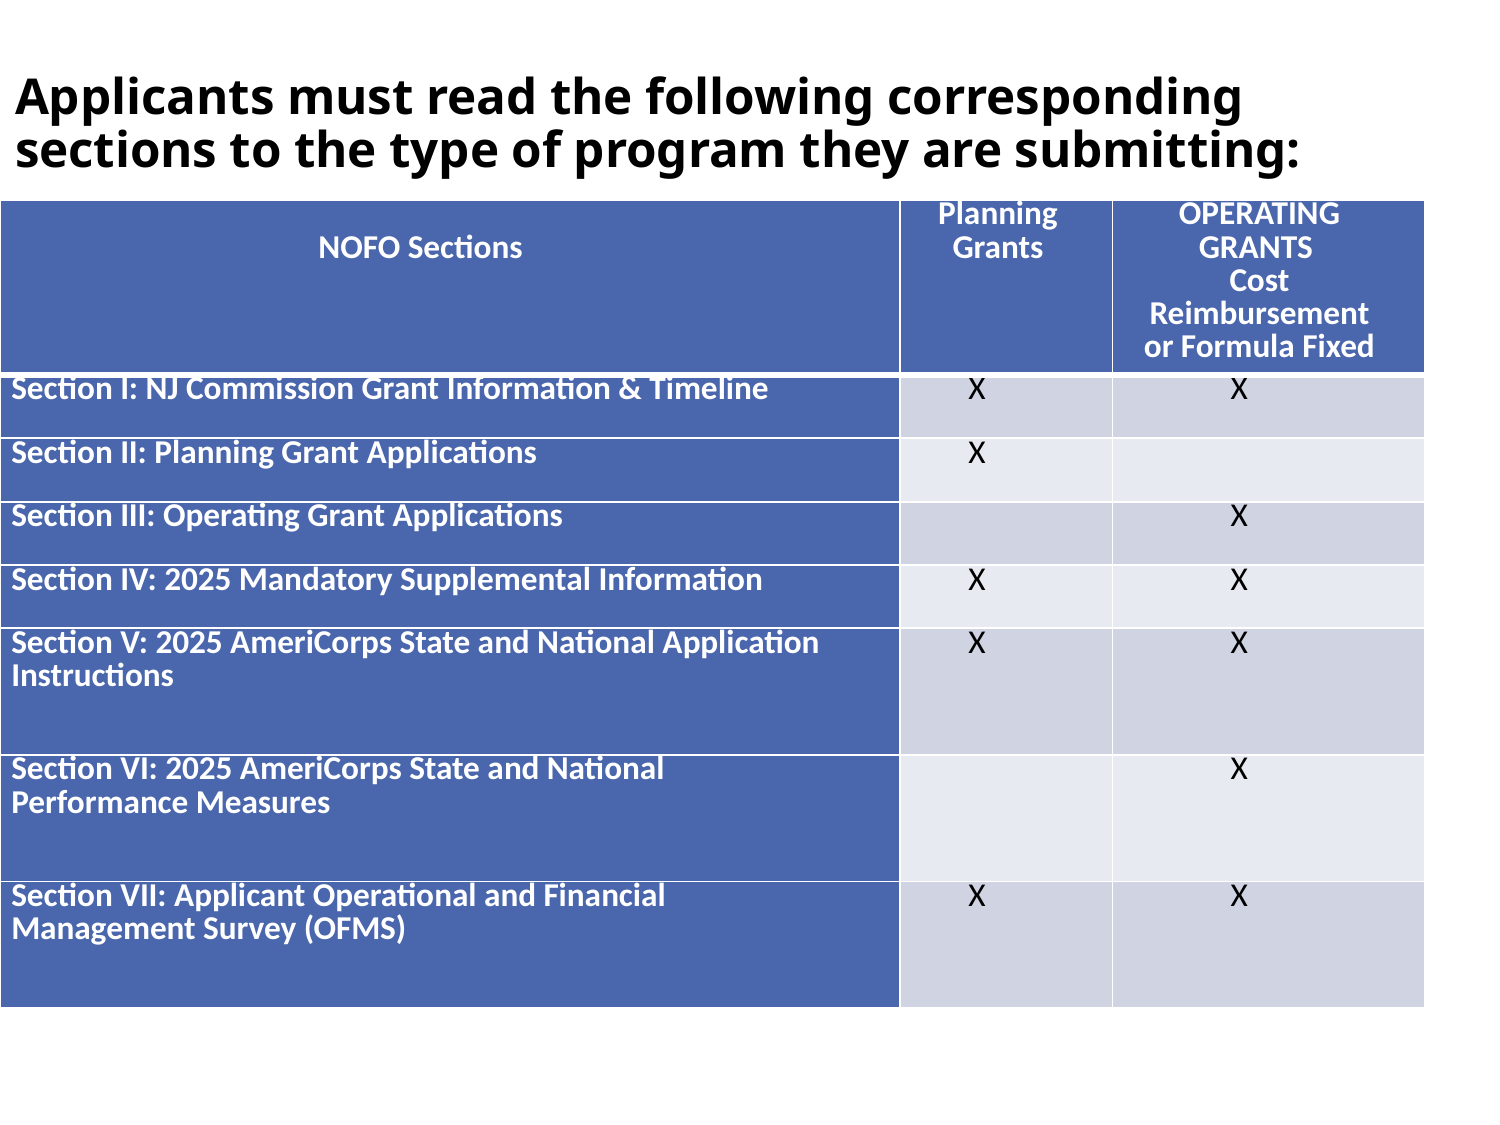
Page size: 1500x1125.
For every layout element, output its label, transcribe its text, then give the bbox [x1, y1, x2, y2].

table_cell X [1113, 566, 1424, 627]
table_header Planning Grants [901, 201, 1112, 372]
table_cell Section VII: Applicant Operational and Financial Management Survey (OFMS) [1, 882, 899, 1007]
table_cell X [901, 882, 1112, 1007]
table_header NOFO Sections [1, 201, 899, 372]
table_cell X [901, 439, 1112, 501]
table_cell X [1113, 503, 1424, 564]
table_cell Section II: Planning Grant Applications [1, 439, 899, 501]
table_cell X [1113, 756, 1424, 881]
table_cell X [901, 629, 1112, 754]
table_cell X [901, 378, 1112, 437]
table_cell X [1113, 882, 1424, 1007]
table_cell X [1113, 629, 1424, 754]
title Applicants must read the following corresponding sections to the type of program they are submitting: [0, 47, 1438, 263]
table_cell Section V: 2025 AmeriCorps State and National Application Instructions [1, 629, 899, 754]
table_cell [1113, 439, 1424, 501]
table_header OPERATING GRANTS Cost Reimbursement or Formula Fixed [1113, 201, 1424, 372]
table_cell X [901, 566, 1112, 627]
table_cell Section VI: 2025 AmeriCorps State and National Performance Measures [1, 756, 899, 881]
table_cell [901, 756, 1112, 881]
table_cell Section I: NJ Commission Grant Information & Timeline [1, 378, 899, 437]
table_cell [901, 503, 1112, 564]
table_cell Section III: Operating Grant Applications [1, 503, 899, 564]
table_cell Section IV: 2025 Mandatory Supplemental Information [1, 566, 899, 627]
table_cell X [1113, 378, 1424, 437]
